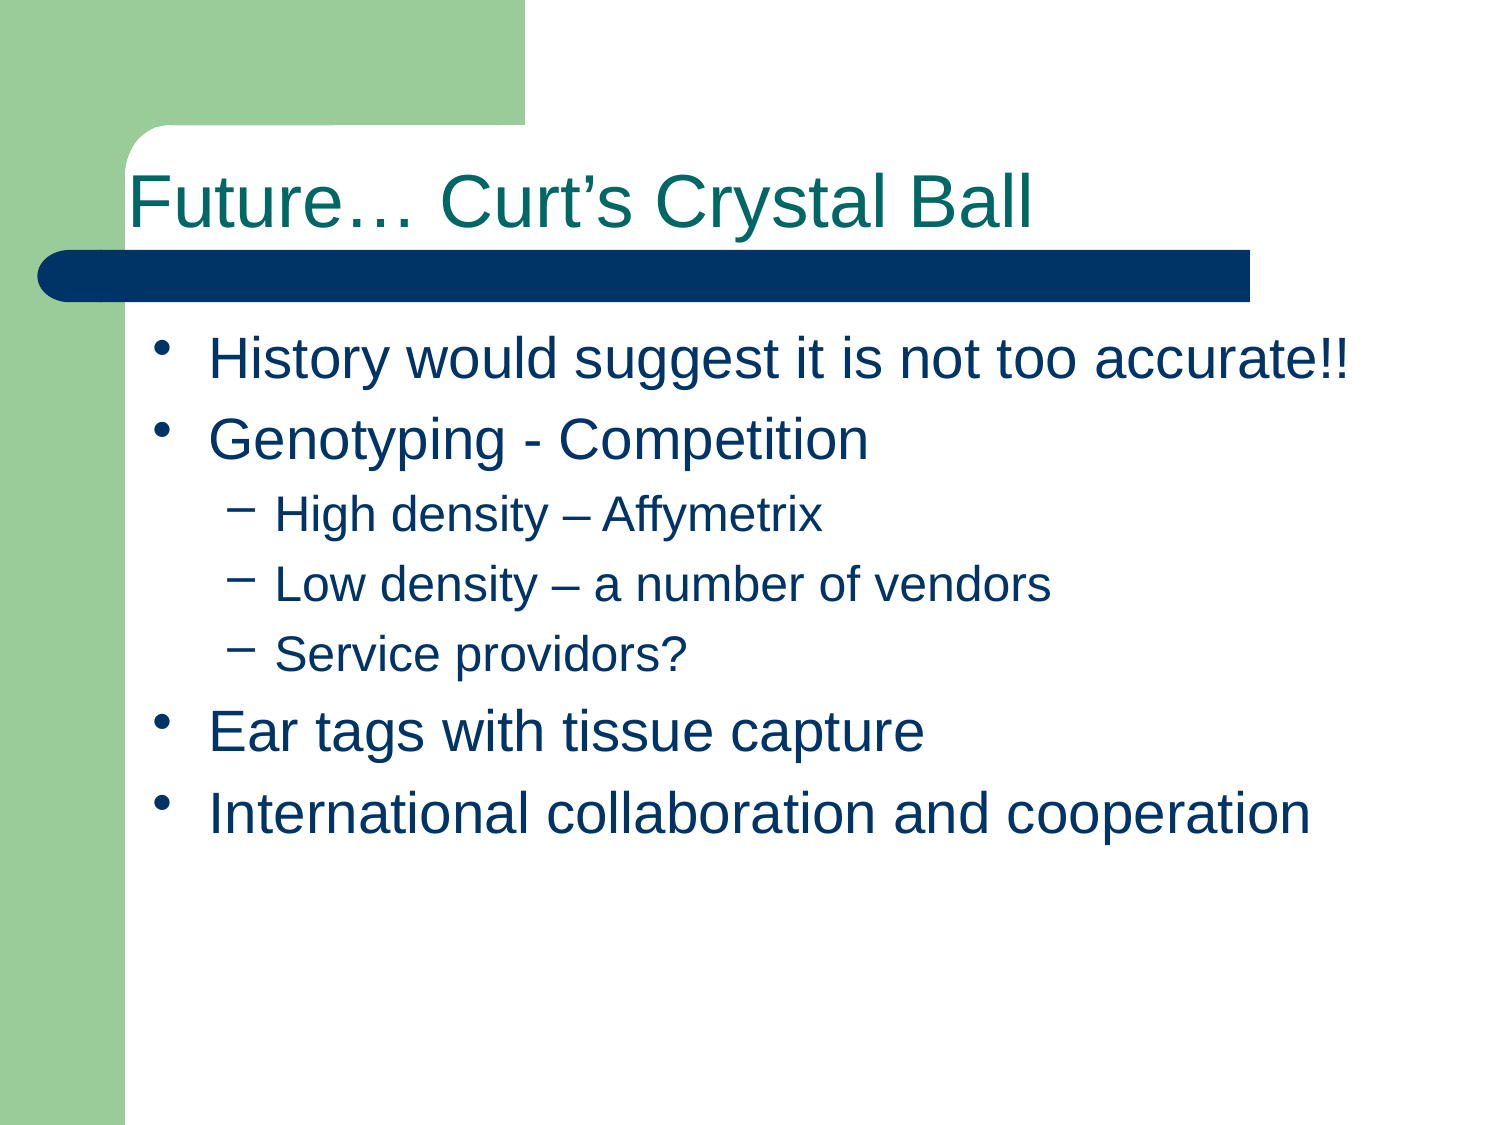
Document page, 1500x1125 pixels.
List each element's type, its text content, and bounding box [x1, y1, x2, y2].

list History would suggest it is not too accurate!! Genotyping - Competition High density – Affymetrix Low density – a number of vendors Service providors? Ear tags with tissue capture International collaboration and cooperation [137, 312, 1400, 924]
title Future… Curt’s Crystal Ball [112, 62, 1413, 251]
